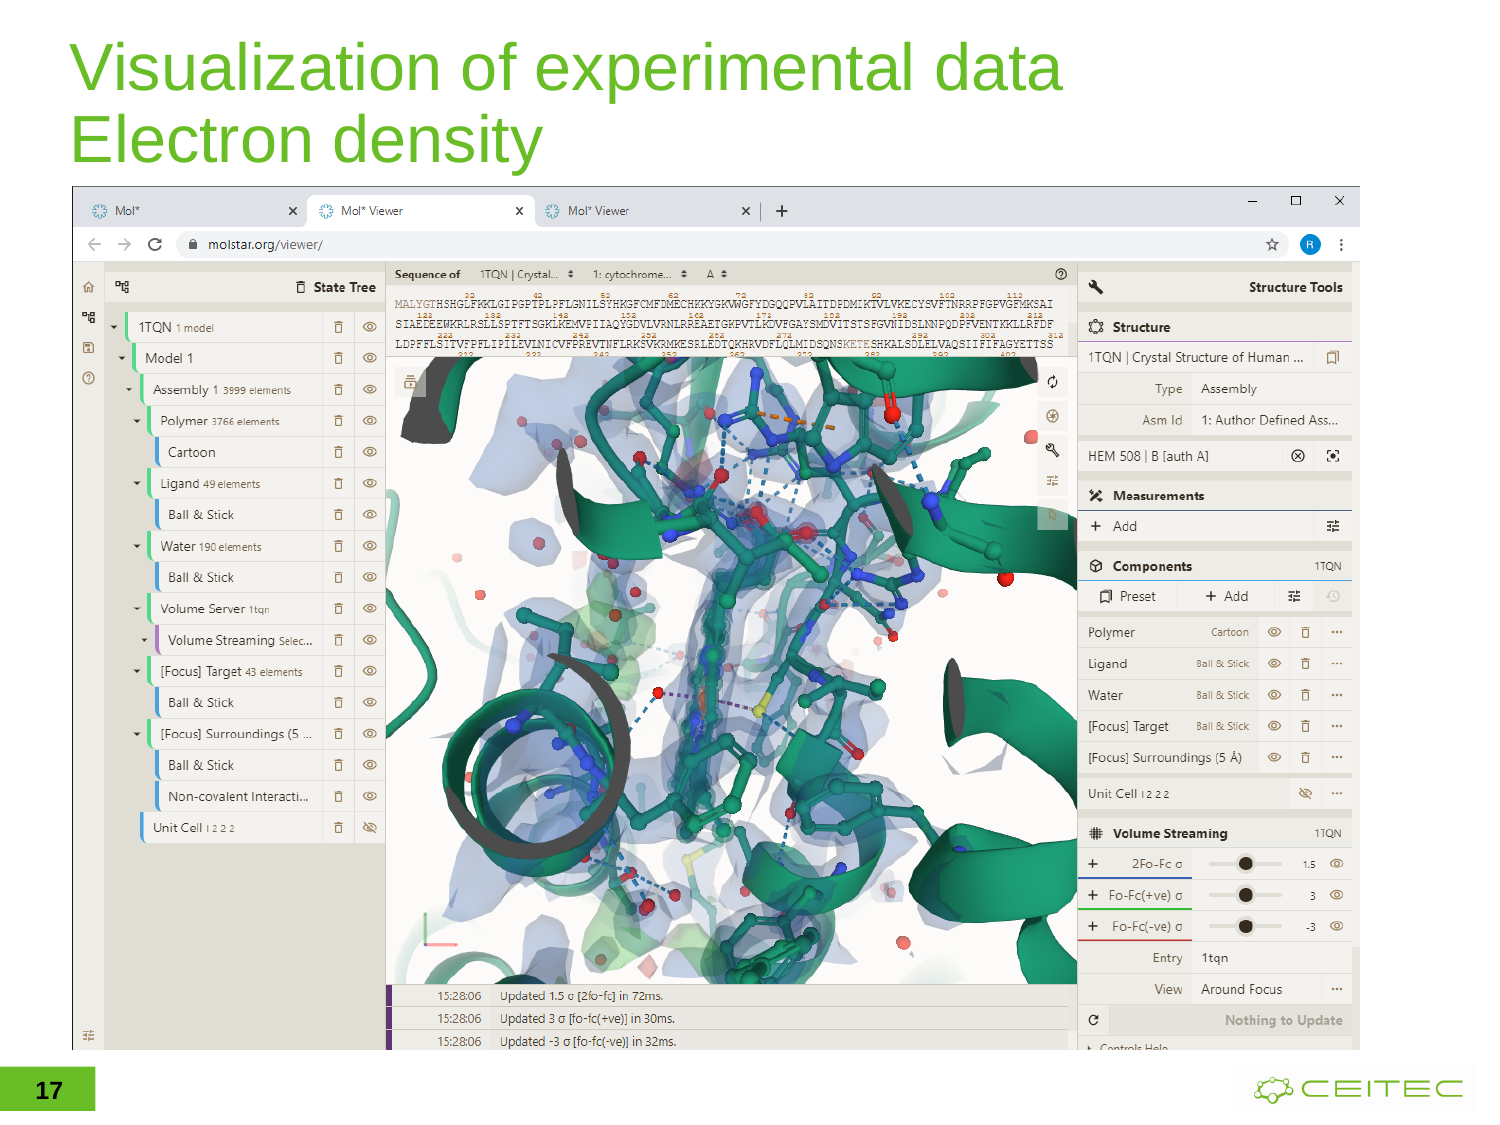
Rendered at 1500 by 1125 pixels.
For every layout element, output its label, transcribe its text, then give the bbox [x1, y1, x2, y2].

picture [71, 186, 1361, 1050]
slide_number 17 [35, 1058, 154, 1105]
picture [1238, 1064, 1478, 1113]
title Visualization of experimental data Electron density [70, 32, 1428, 163]
